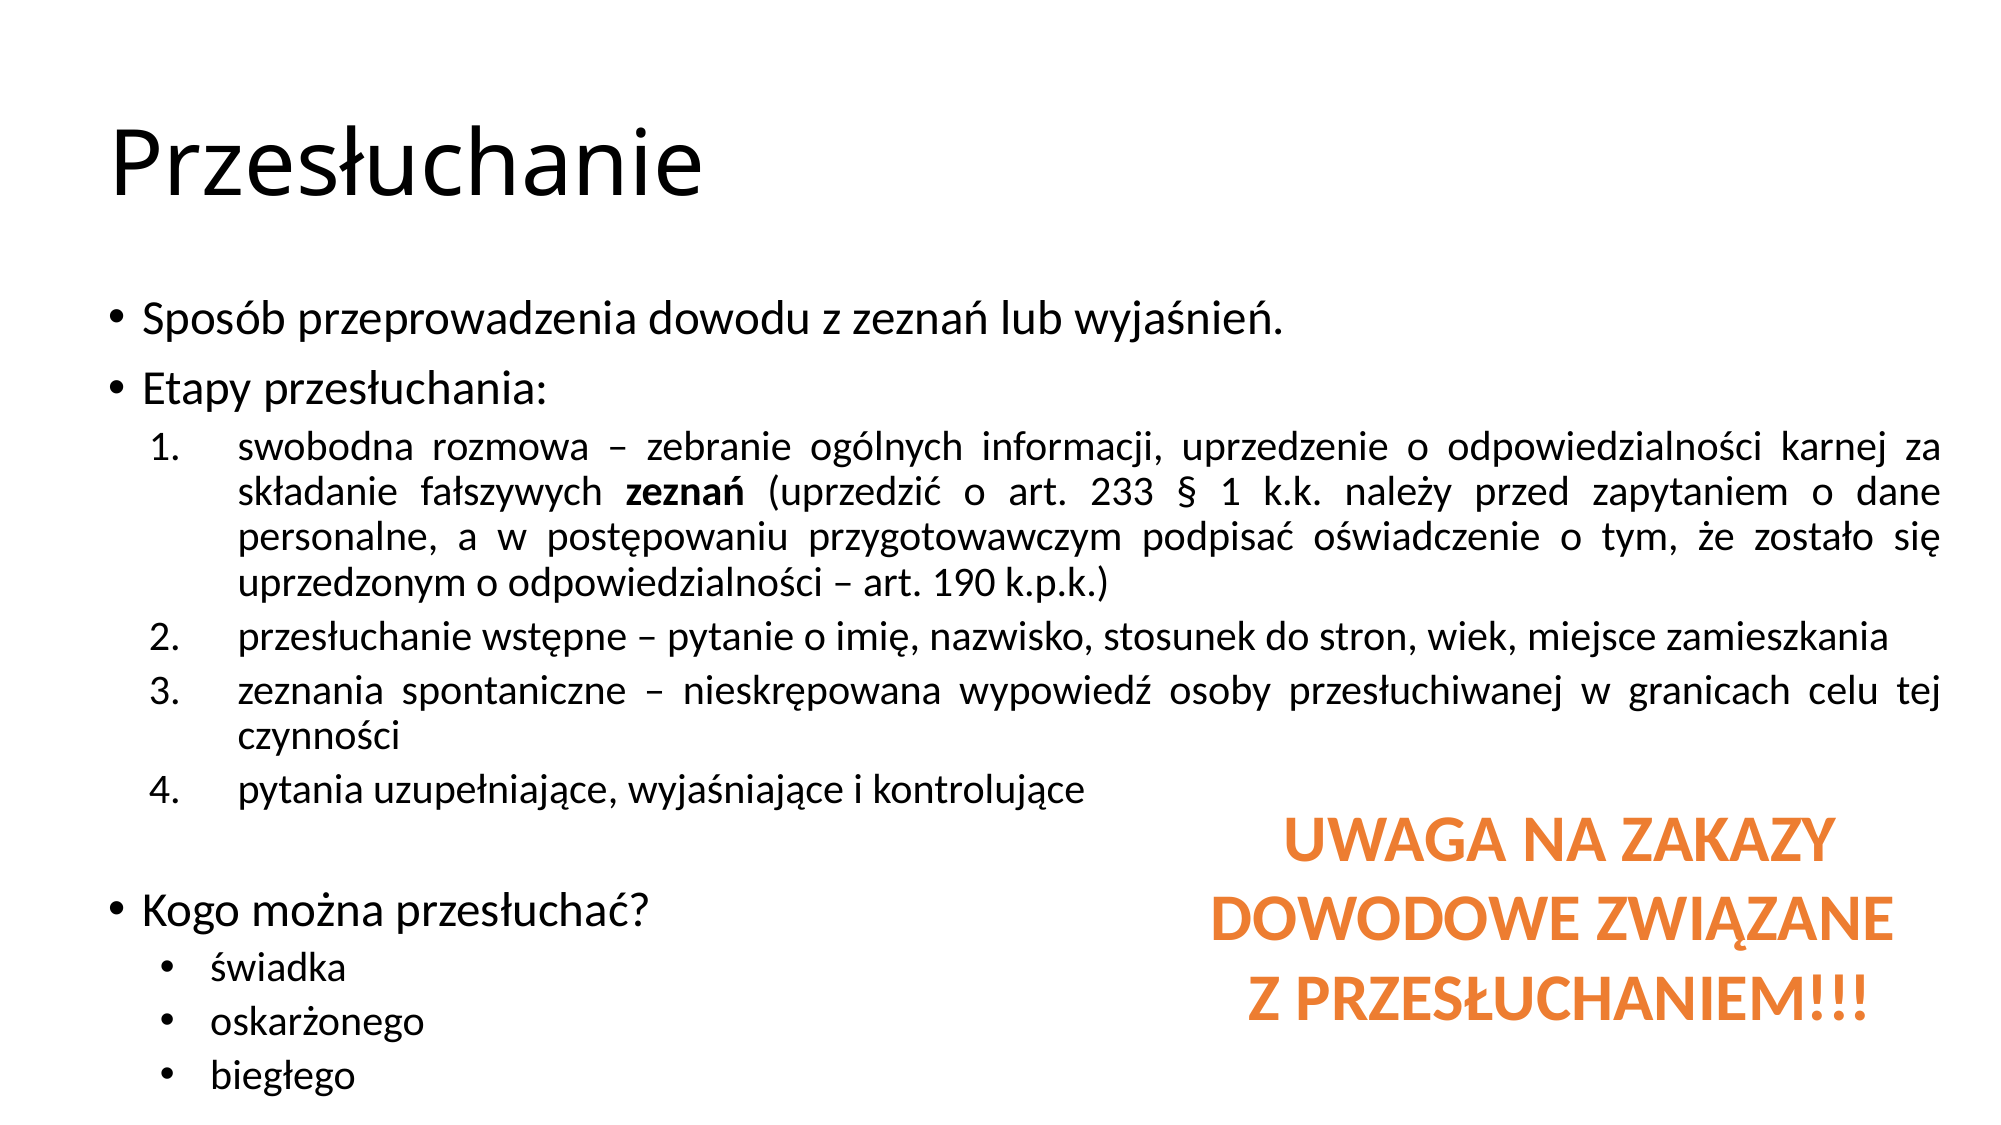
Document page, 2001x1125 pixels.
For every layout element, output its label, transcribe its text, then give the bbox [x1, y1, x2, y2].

title Przesłuchanie [93, 29, 1861, 285]
text_box UWAGA NA ZAKAZY DOWODOWE ZWIĄZANE Z PRZESŁUCHANIEM!!! [1164, 786, 1957, 1042]
list Sposób przeprowadzenia dowodu z zeznań lub wyjaśnień. Etapy przesłuchania: swobodna rozmowa – zebranie ogólnych informacji, uprzedzenie o odpowiedzialności karnej za składanie fałszywych zeznań (uprzedzić o art. 233 § 1 k.k. należy przed zapytaniem o dane personalne, a w postępowaniu przygotowawczym podpisać oświadczenie o tym, że zostało się uprzedzonym o odpowiedzialności – art. 190 k.p.k.) przesłuchanie wstępne – pytanie o imię, nazwisko, stosunek do stron, wiek, miejsce zamieszkania zeznania spontaniczne – nieskrępowana wypowiedź osoby przesłuchiwanej w granicach celu tej czynności pytania uzupełniające, wyjaśniające i kontrolujące Kogo można przesłuchać? świadka oskarżonego biegłego [93, 285, 1957, 1117]
